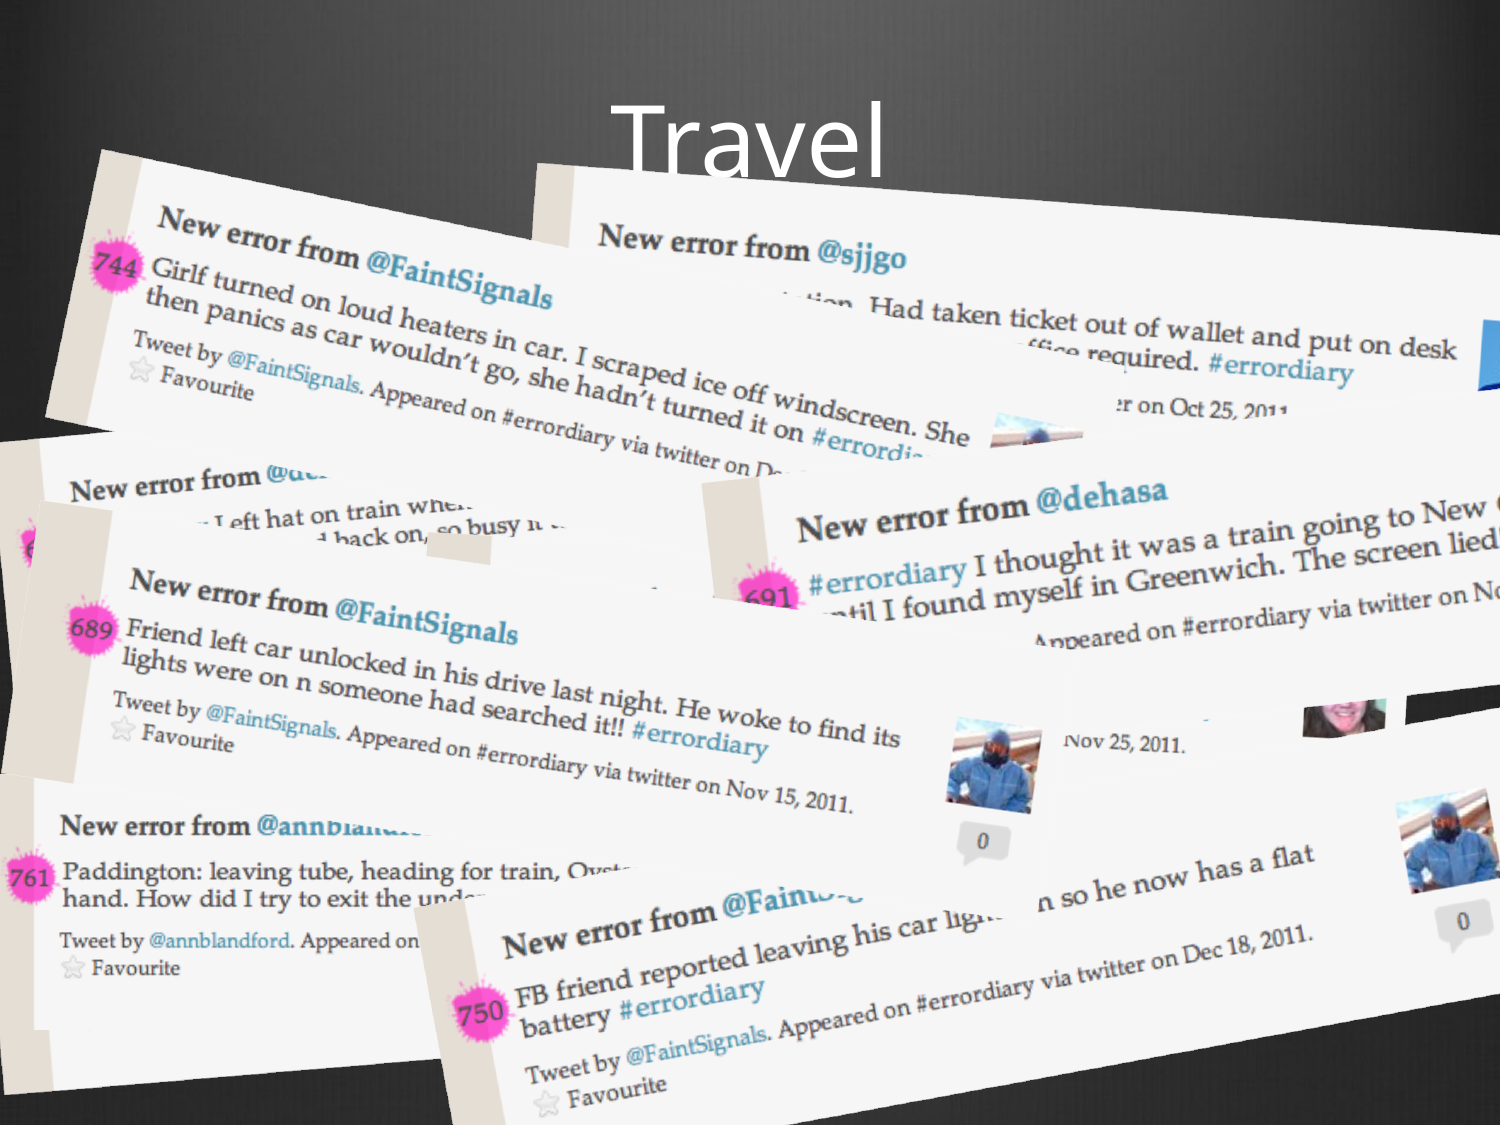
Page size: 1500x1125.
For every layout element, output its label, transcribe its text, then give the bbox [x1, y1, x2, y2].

picture [0, 150, 1500, 1125]
title Travel [112, 19, 1388, 237]
